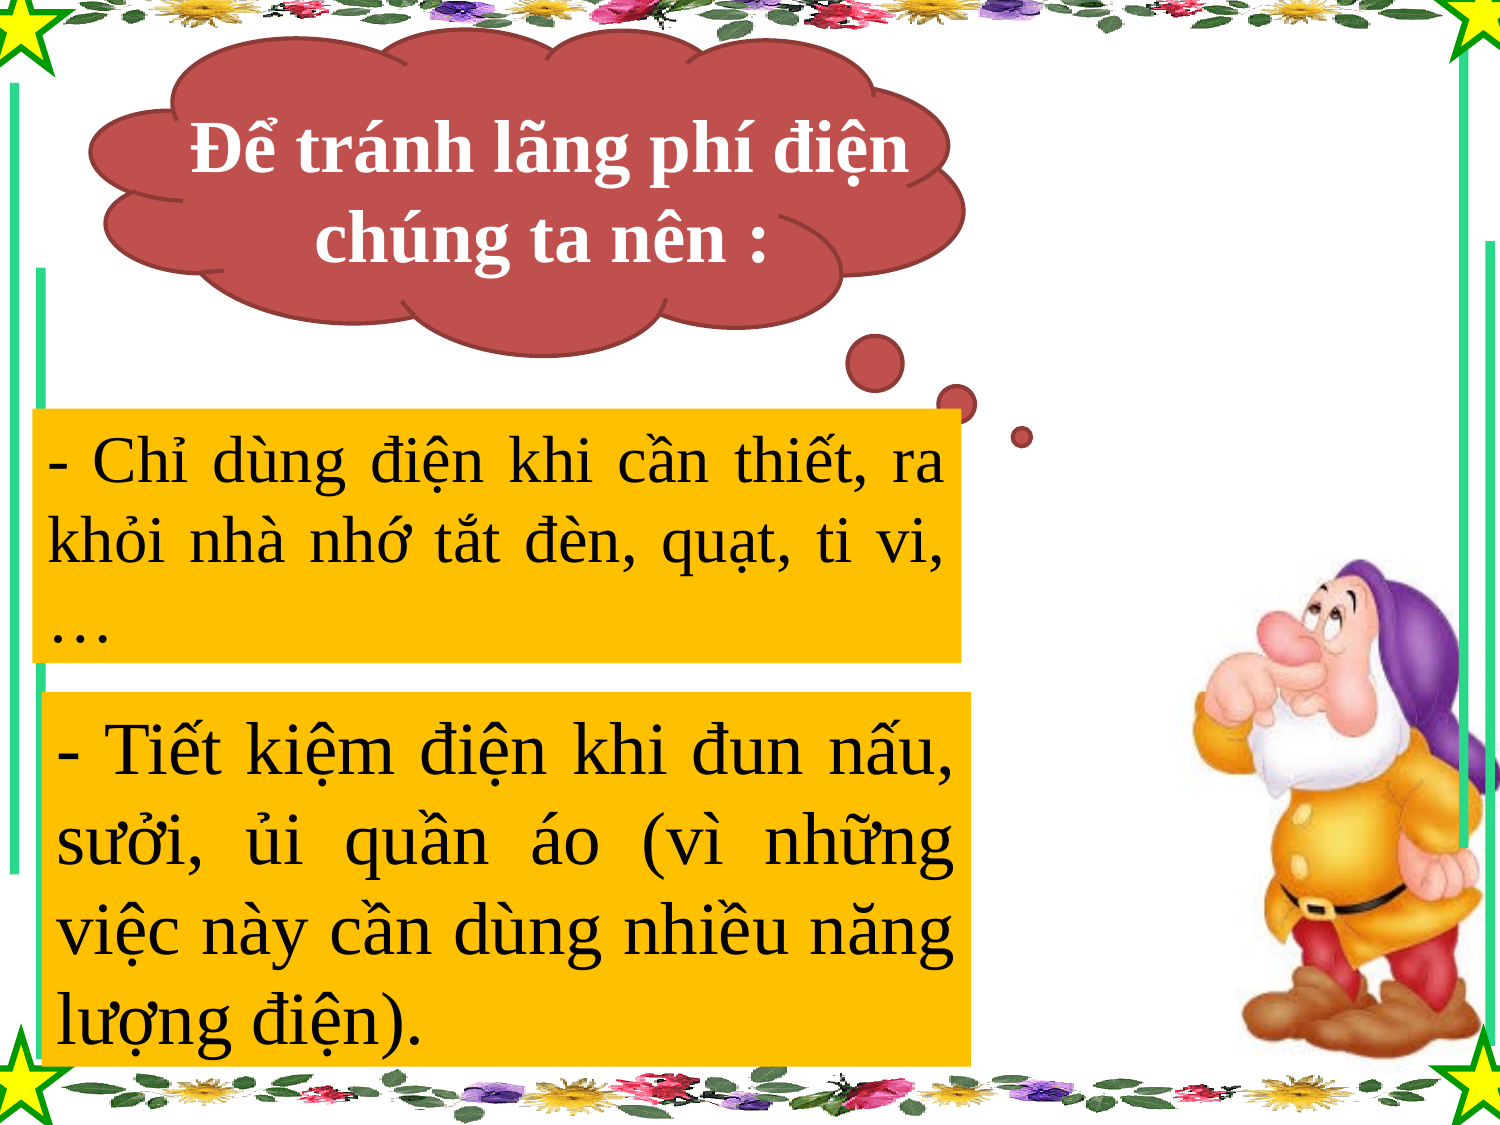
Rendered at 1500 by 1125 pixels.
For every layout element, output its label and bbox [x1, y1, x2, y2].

text_box [0, 0, 1500, 1125]
